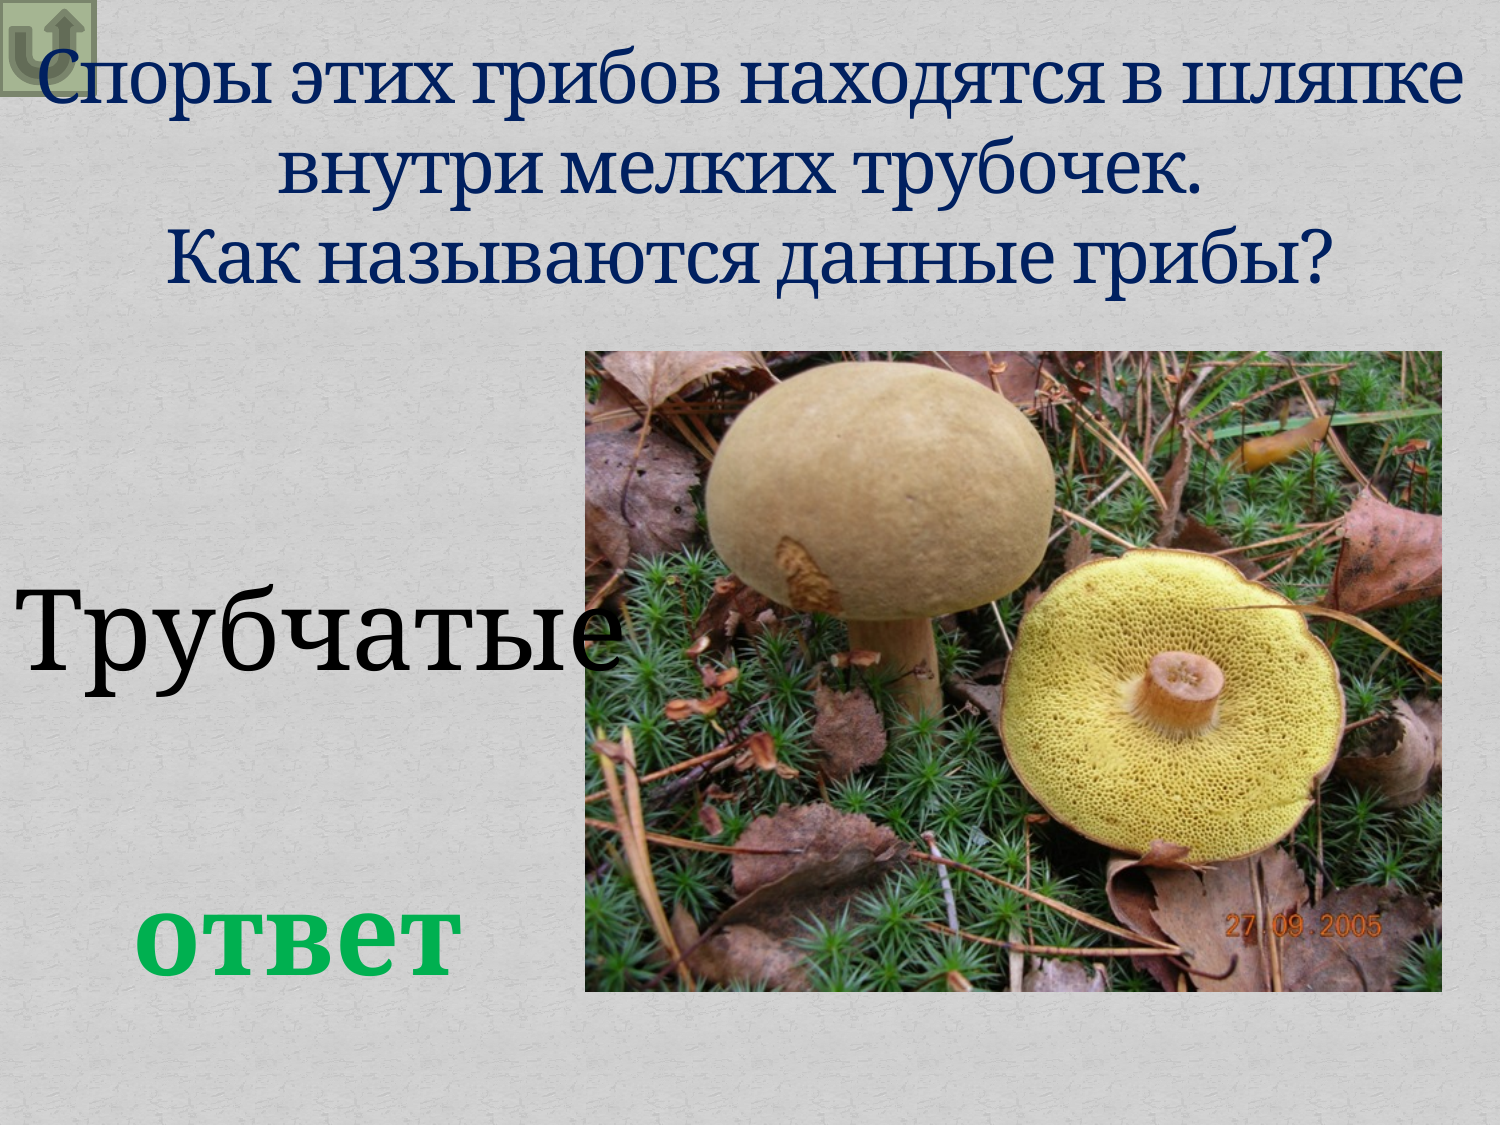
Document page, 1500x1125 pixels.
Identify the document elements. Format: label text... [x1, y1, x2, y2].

text_box Споры этих грибов находятся в шляпке внутри мелких трубочек. Как называются данные грибы? [0, 105, 1500, 306]
text_box ответ [117, 855, 479, 1006]
text_box [0, 0, 97, 97]
text_box Трубчатые [0, 550, 575, 692]
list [587, 353, 1440, 990]
